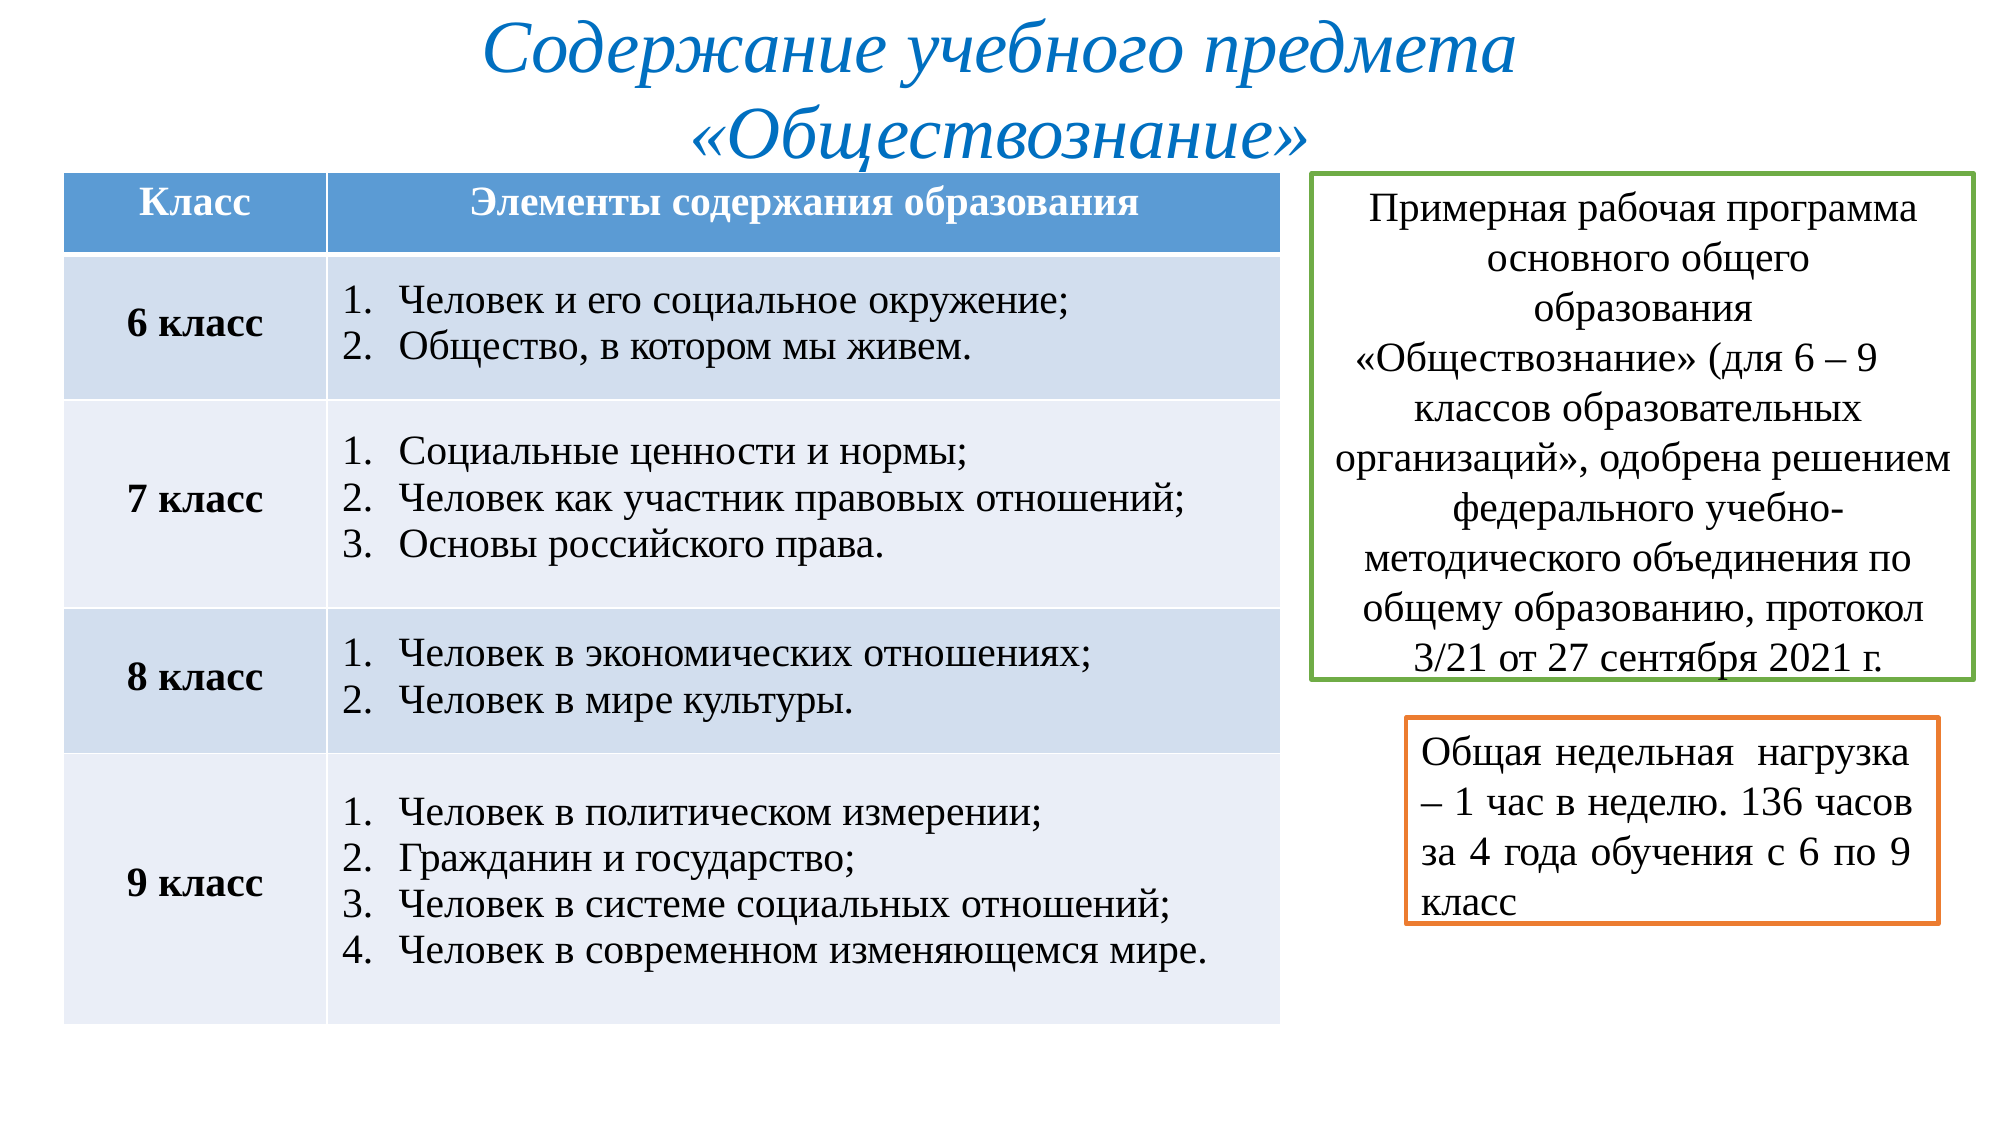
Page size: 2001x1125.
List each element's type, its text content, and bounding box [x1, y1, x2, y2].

table_header Класс [64, 173, 326, 252]
table_cell Социальные ценности и нормы; Человек как участник правовых отношений; Основы российского права. [328, 401, 1280, 607]
title Содержание учебного предмета «Обществознание» [475, 0, 1525, 190]
table_cell Человек в экономических отношениях; Человек в мире культуры. [328, 609, 1280, 753]
table_cell Человек и его социальное окружение; Общество, в котором мы живем. [328, 257, 1280, 399]
table_cell Человек в политическом измерении; Гражданин и государство; Человек в системе социальных отношений; Человек в современном изменяющемся мире. [328, 754, 1280, 1024]
text_box Примерная рабочая программа основного общего образования «Обществознание» (для 6 – 9 классов образовательных организаций», одобрена решением федерального учебно- методического объединения по общему образованию, протокол 3/21 от 27 сентября 2021 г. [1311, 173, 1974, 680]
table_cell 8 класс [64, 609, 326, 753]
table_cell 6 класс [64, 257, 326, 399]
table_cell 7 класс [64, 401, 326, 607]
text_box Общая недельная нагрузка – 1 час в неделю. 136 часов за 4 года обучения с 6 по 9 класс [1406, 717, 1939, 924]
table_header Элементы содержания образования [328, 173, 1280, 252]
table_cell 9 класс [64, 754, 326, 1024]
